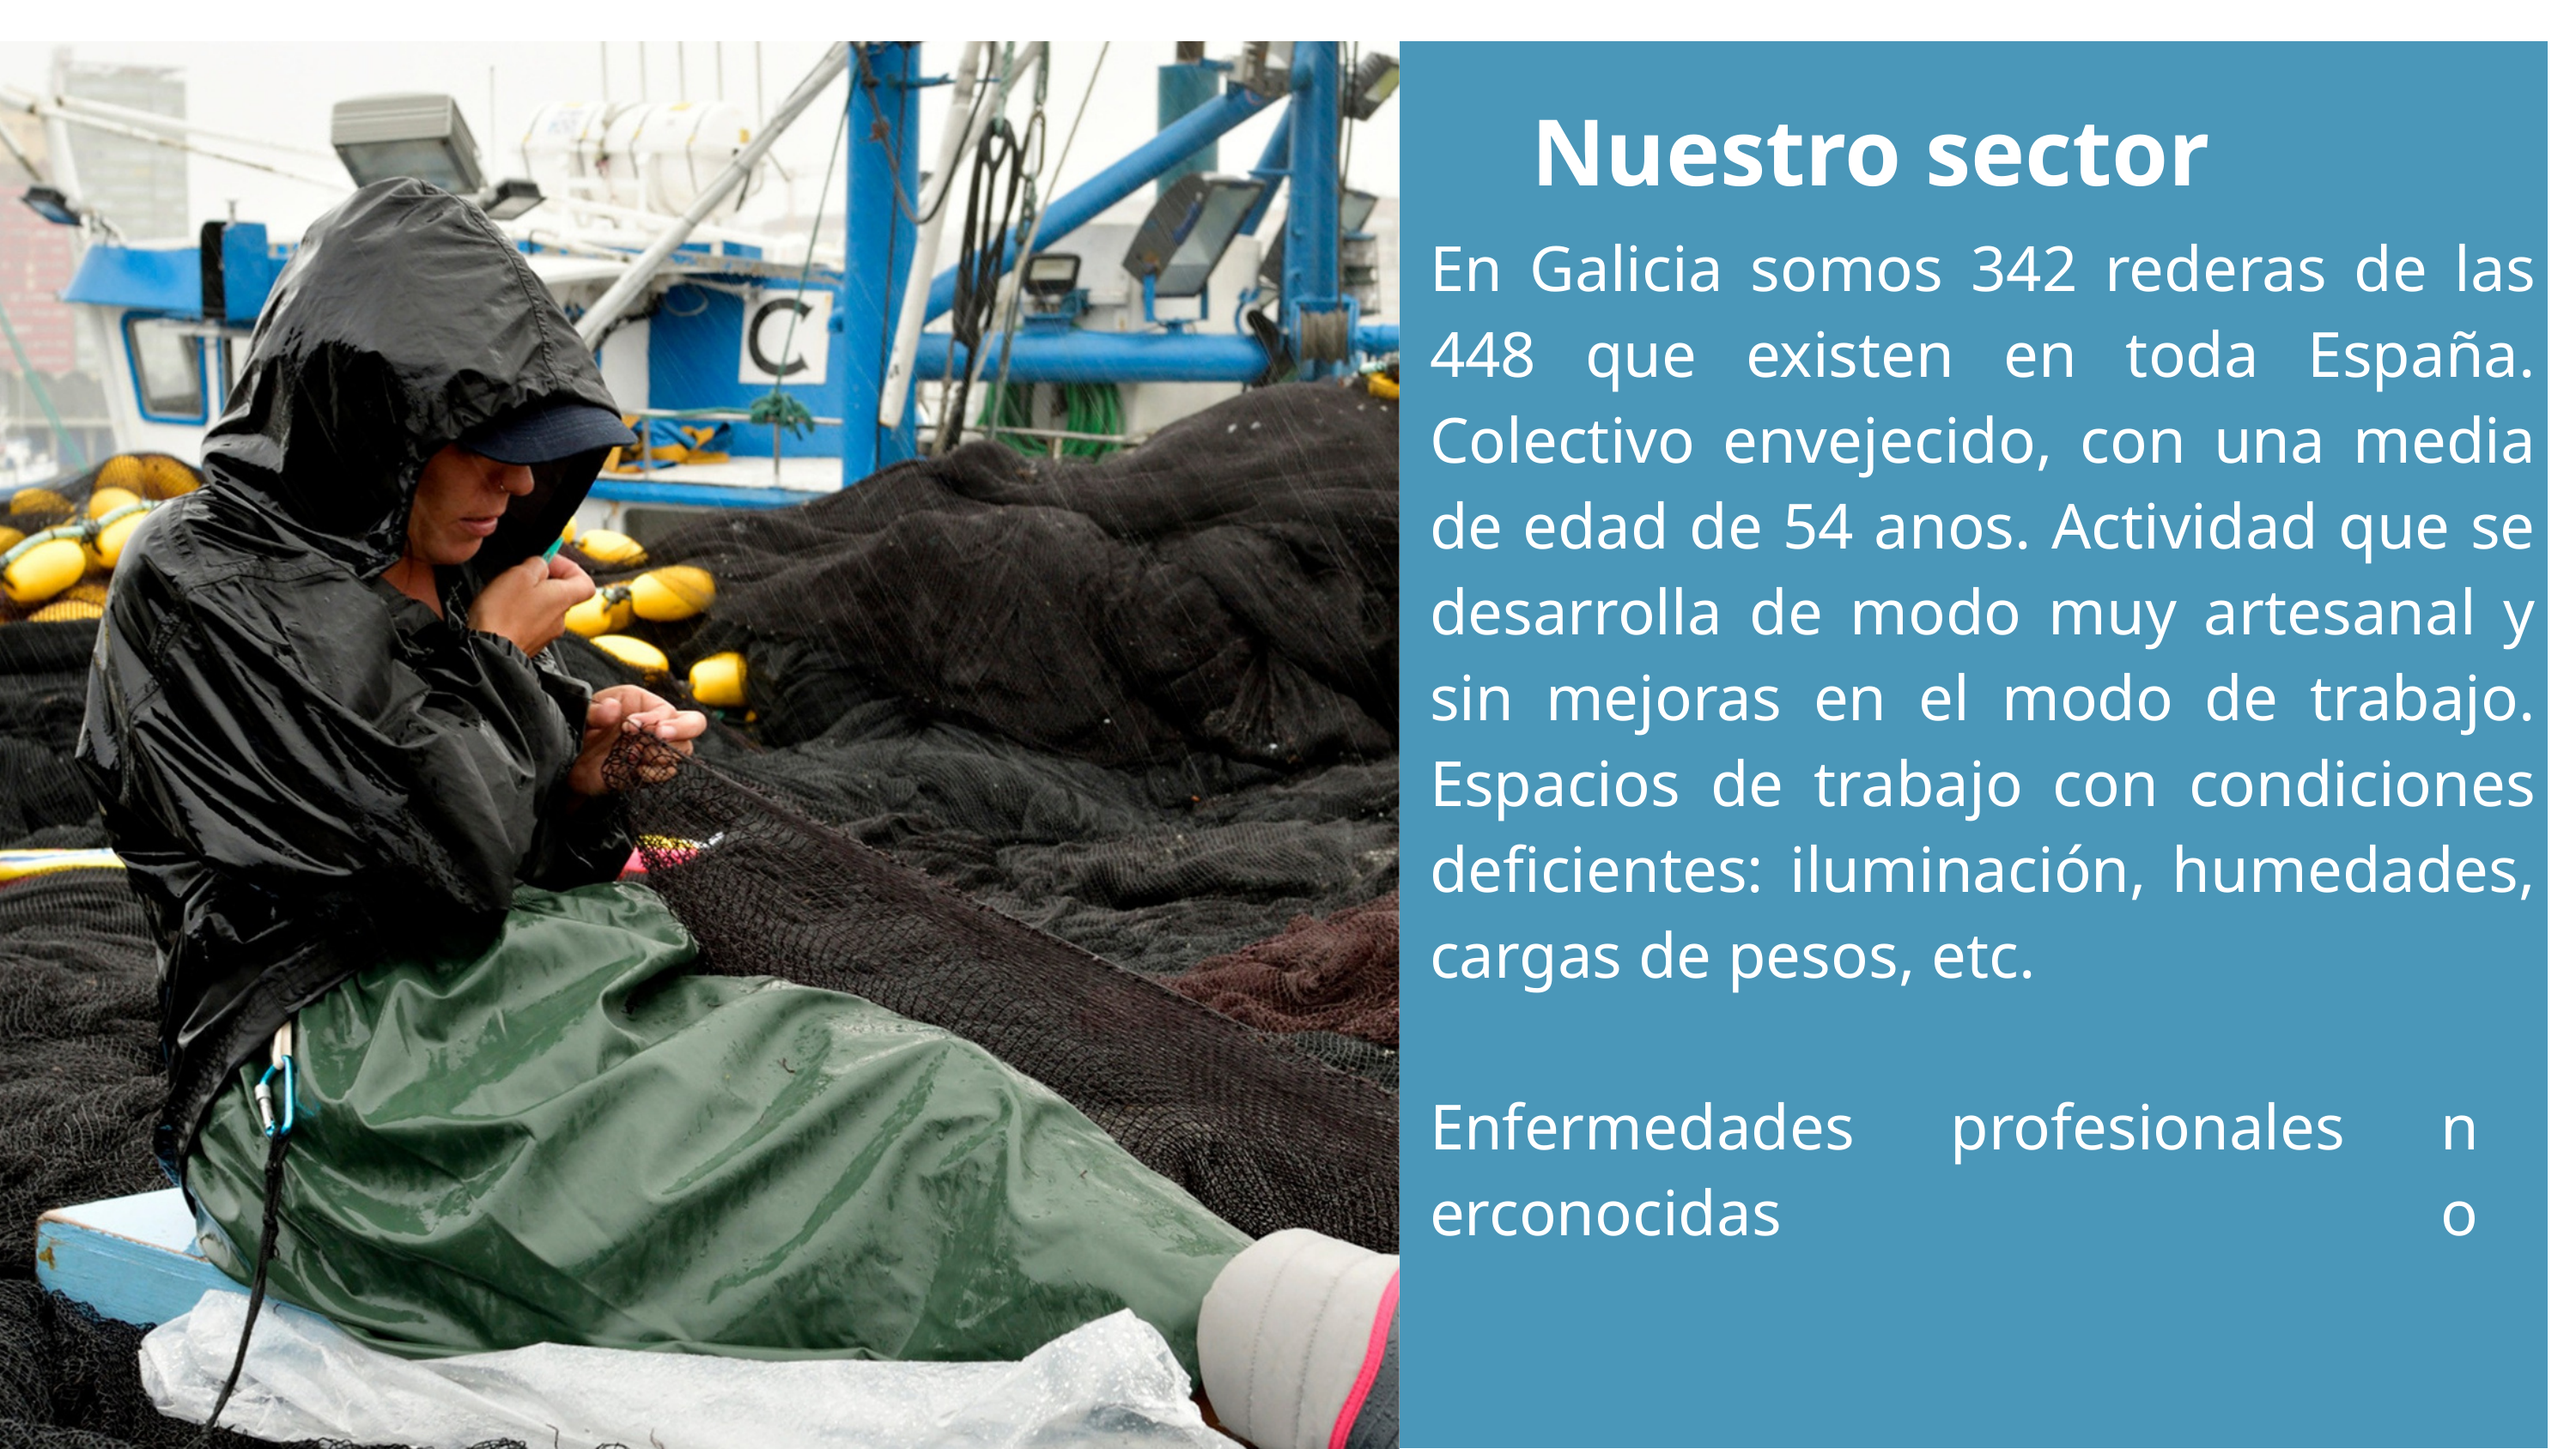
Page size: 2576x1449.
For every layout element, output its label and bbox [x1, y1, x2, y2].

text_box [0, 41, 1396, 1449]
text_box [1399, 41, 2549, 1449]
